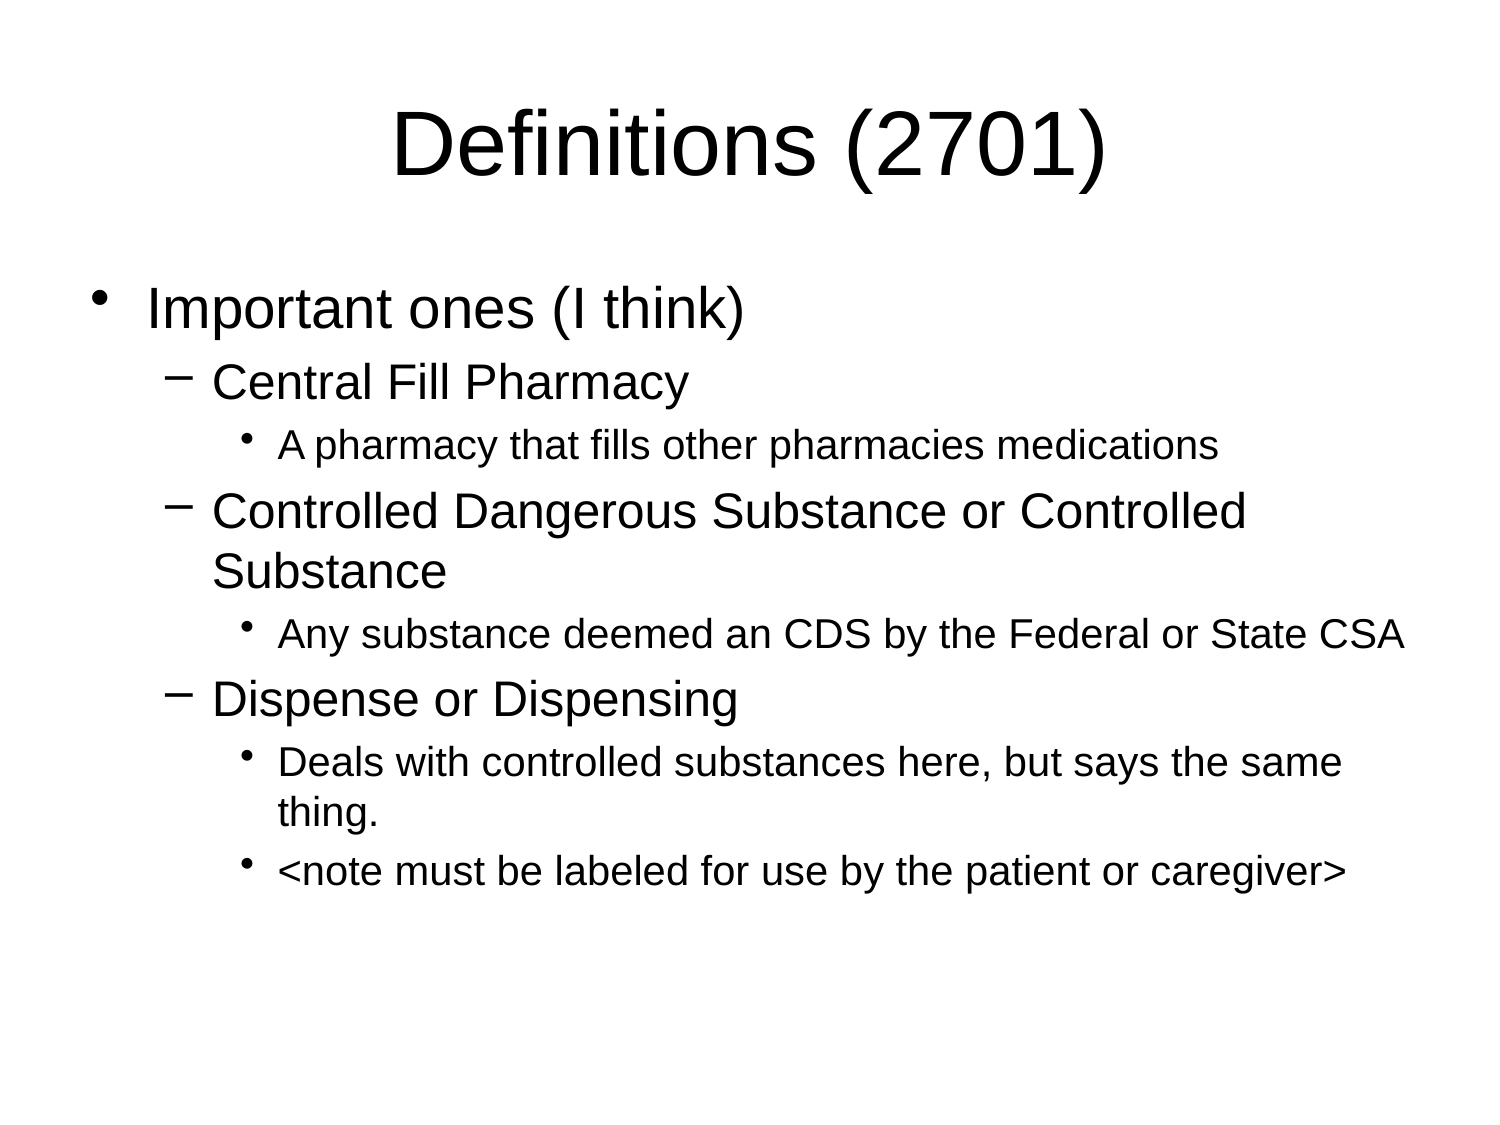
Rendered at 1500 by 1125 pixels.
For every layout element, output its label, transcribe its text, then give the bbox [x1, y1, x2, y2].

title Definitions (2701) [74, 44, 1426, 233]
list Important ones (I think) Central Fill Pharmacy A pharmacy that fills other pharmacies medications Controlled Dangerous Substance or Controlled Substance Any substance deemed an CDS by the Federal or State CSA Dispense or Dispensing Deals with controlled substances here, but says the same thing. <note must be labeled for use by the patient or caregiver> [74, 262, 1426, 1006]
